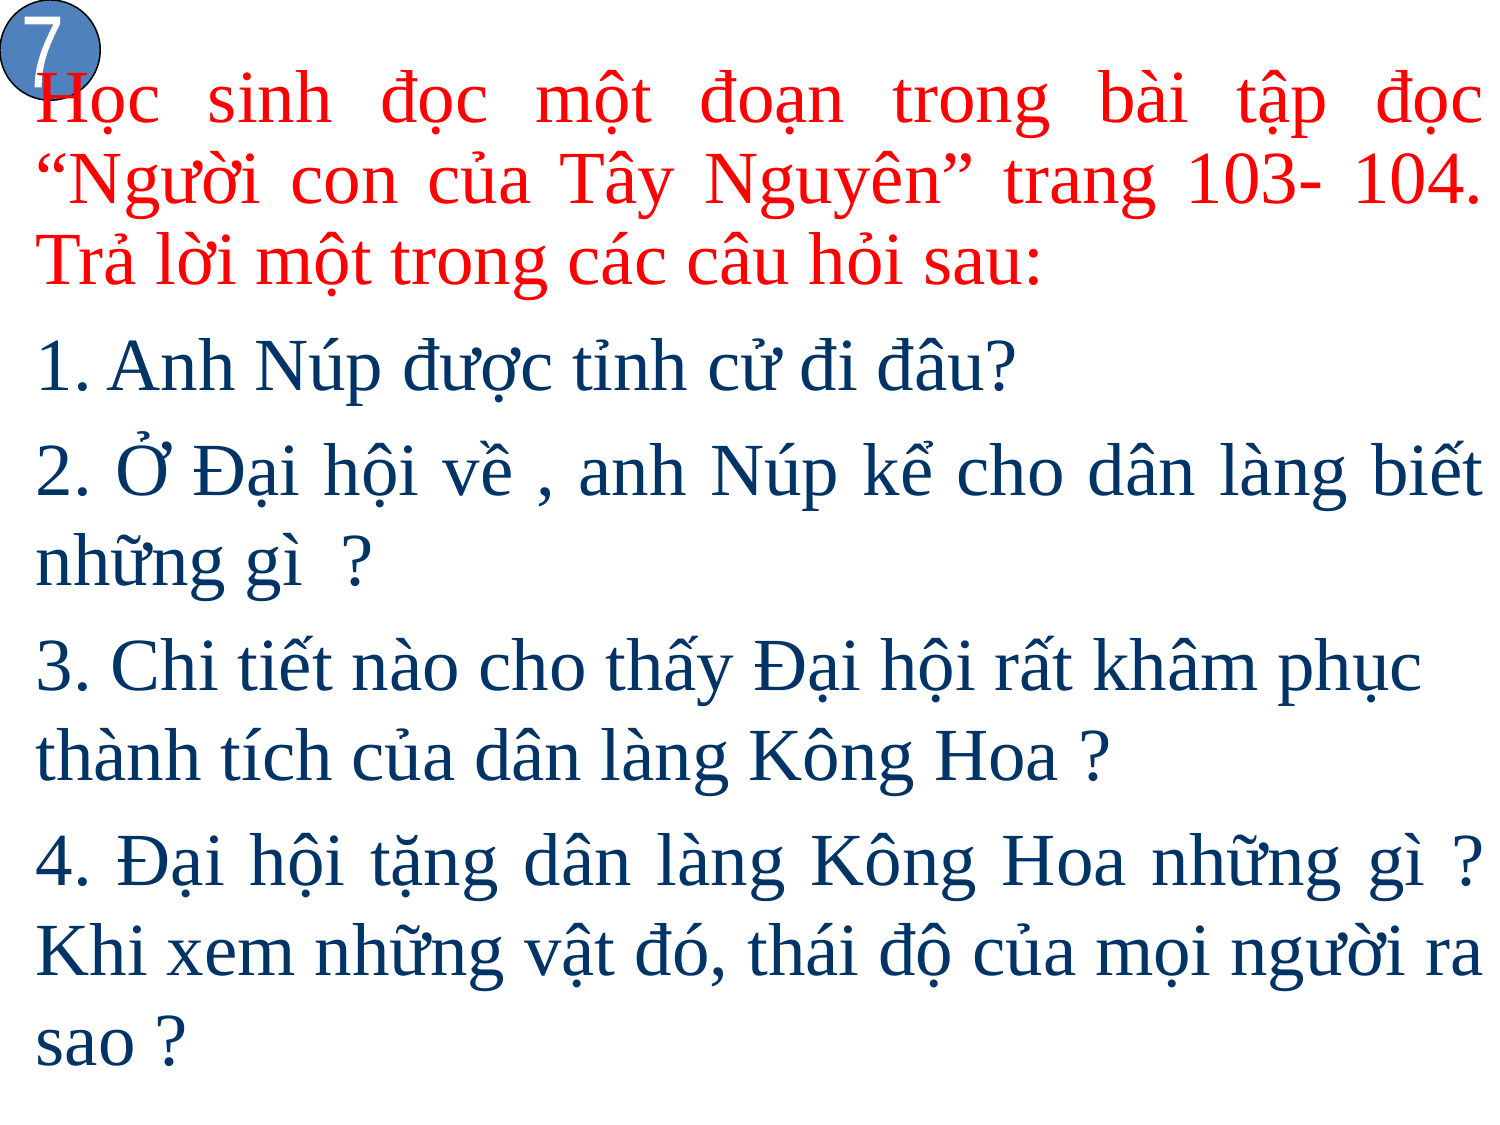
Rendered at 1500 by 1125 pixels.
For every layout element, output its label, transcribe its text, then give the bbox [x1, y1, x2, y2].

text_box [0, 0, 101, 50]
list Học sinh đọc một đoạn trong bài tập đọc “Người con của Tây Nguyên” trang 103- 104. Trả lời một trong các câu hỏi sau: 1. Anh Núp được tỉnh cử đi đâu? 2. Ở Đại hội về , anh Núp kể cho dân làng biết những gì ? 3. Chi tiết nào cho thấy Đại hội rất khâm phục thành tích của dân làng Kông Hoa ? 4. Đại hội tặng dân làng Kông Hoa những gì ? Khi xem những vật đó, thái độ của mọi người ra sao ? [0, 50, 1500, 1019]
